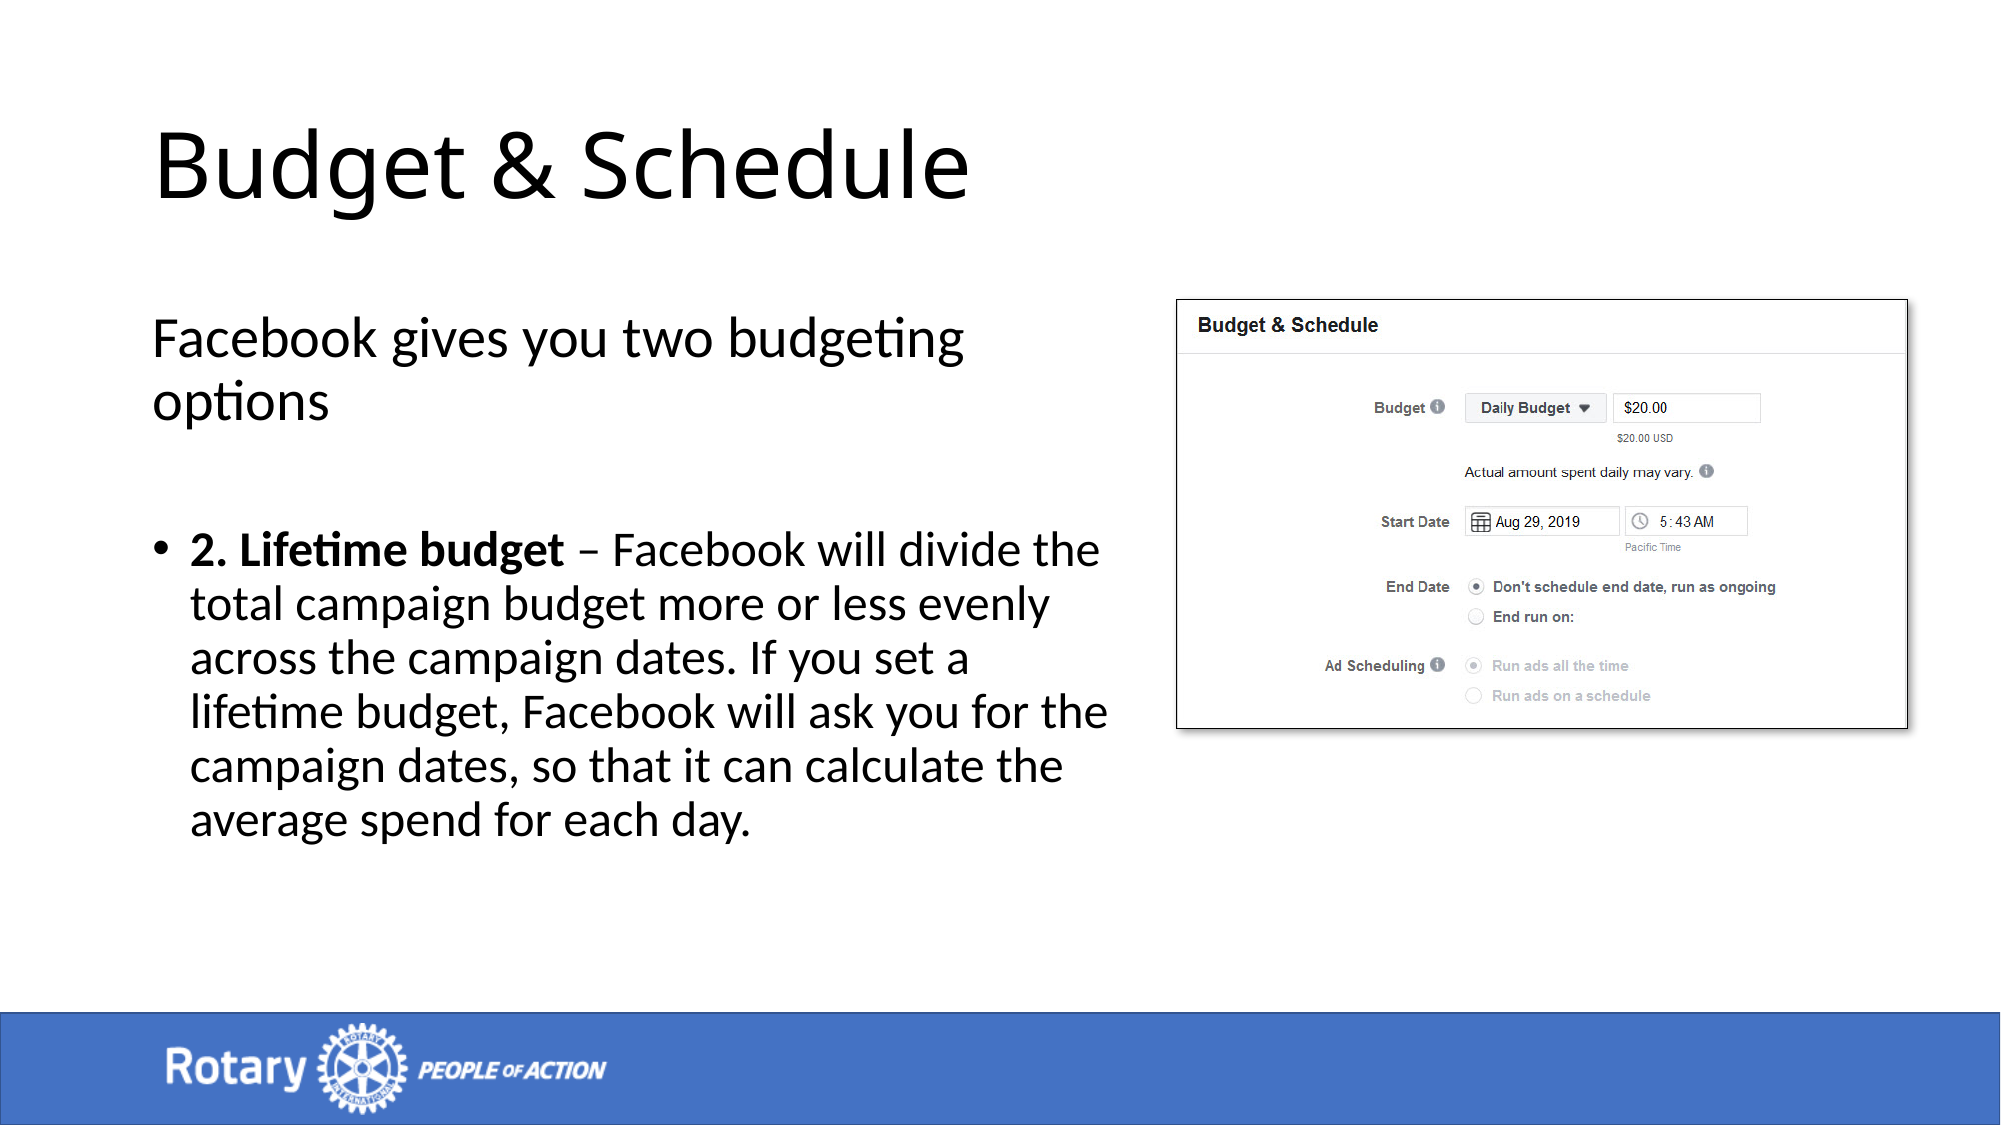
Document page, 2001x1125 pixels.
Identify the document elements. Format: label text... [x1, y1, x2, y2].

picture [1176, 299, 1908, 729]
title Budget & Schedule [137, 59, 1863, 278]
list Facebook gives you two budgeting options 2. Lifetime budget – Facebook will divide the total campaign budget more or less evenly across the campaign dates. If you set a lifetime budget, Facebook will ask you for the campaign dates, so that it can calculate the average spend for each day. [137, 299, 1144, 1014]
picture [166, 1023, 608, 1115]
